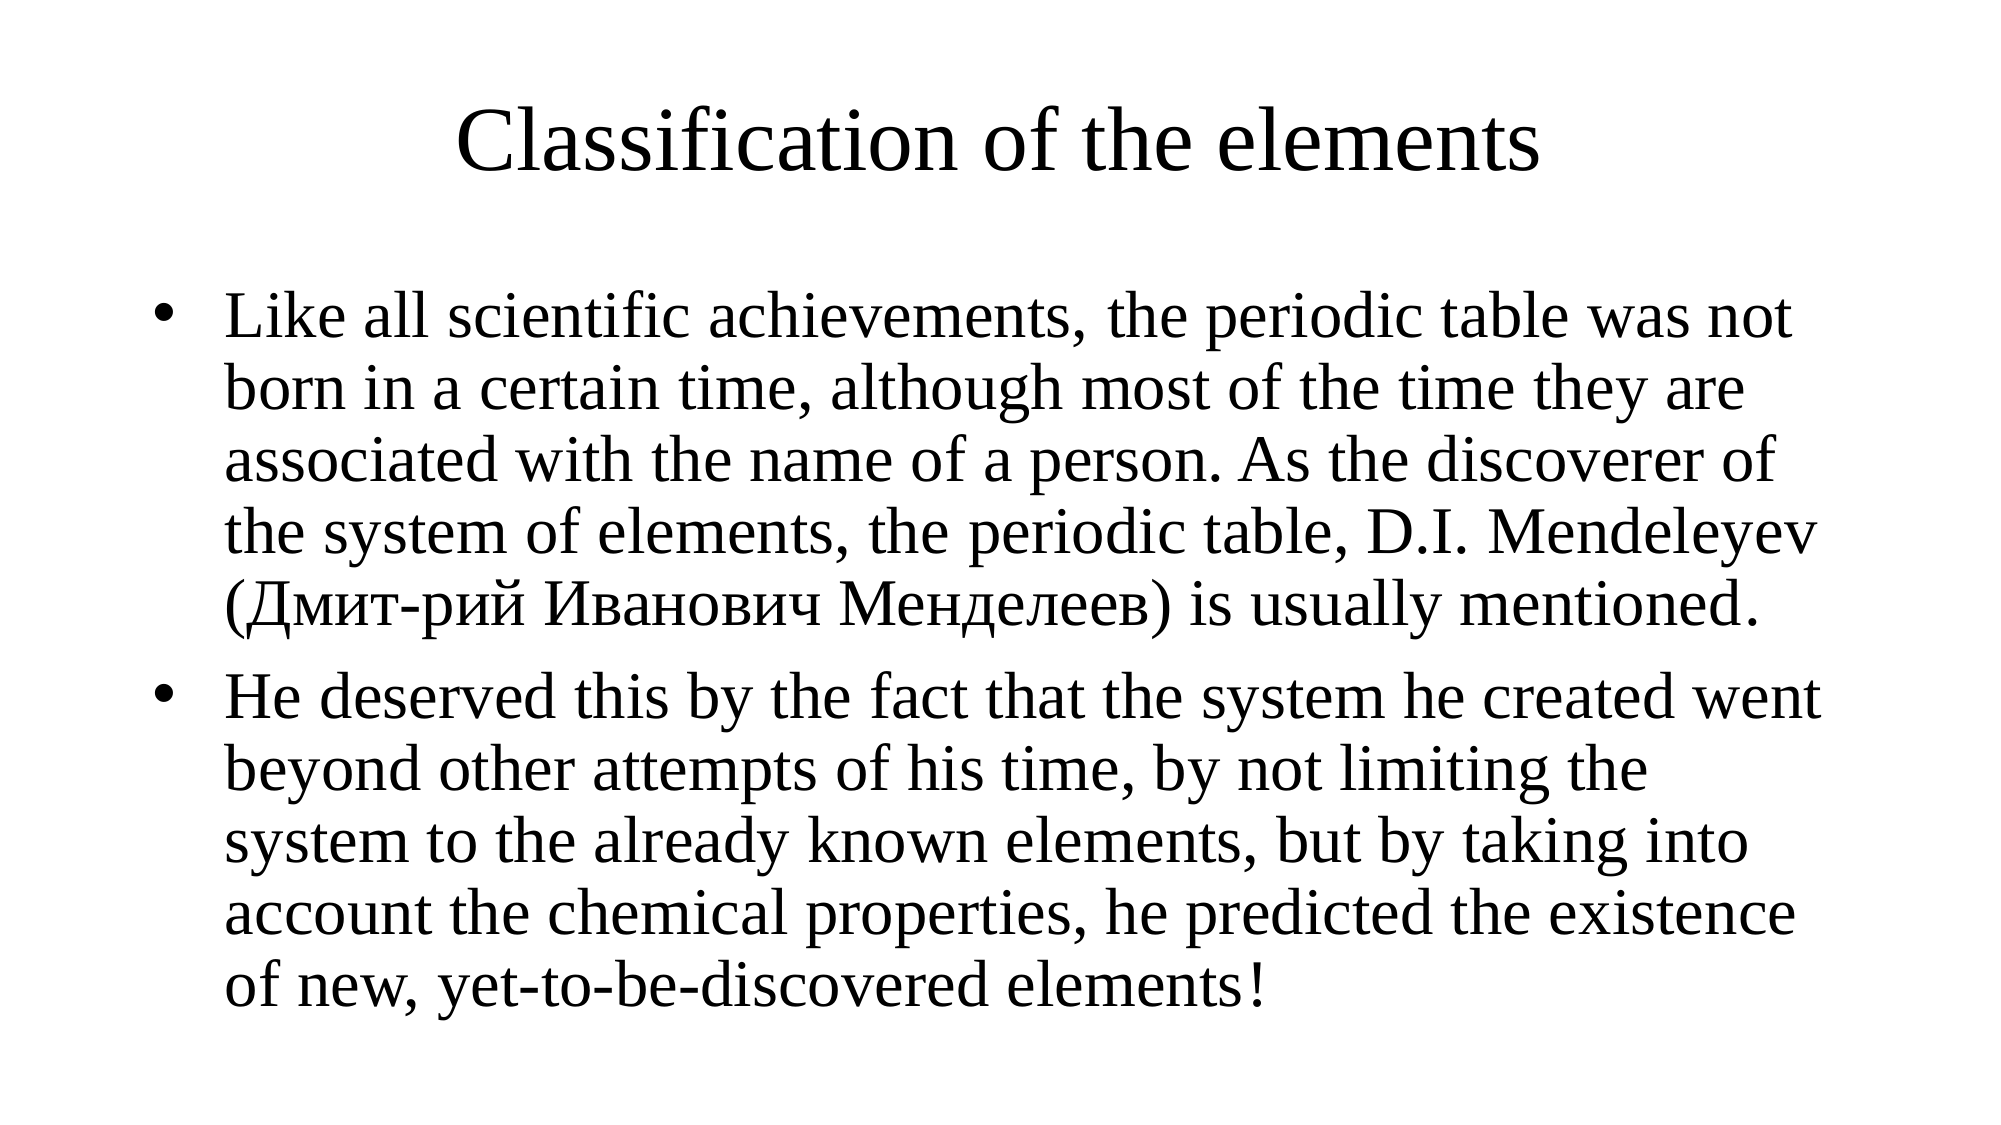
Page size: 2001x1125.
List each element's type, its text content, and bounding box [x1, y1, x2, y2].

list Like all scientific achievements, the periodic table was not born in a certain time, although most of the time they are associated with the name of a person. As the discoverer of the system of elements, the periodic table, D.I. Mendeleyev (Дмит-рий Иванович Менделеев) is usually mentioned. He deserved this by the fact that the system he created went beyond other attempts of his time, by not limiting the system to the already known elements, but by taking into account the chemical properties, he predicted the existence of new, yet-to-be-discovered elements! [137, 272, 1863, 1060]
title Classification of the elements [137, 32, 1863, 250]
